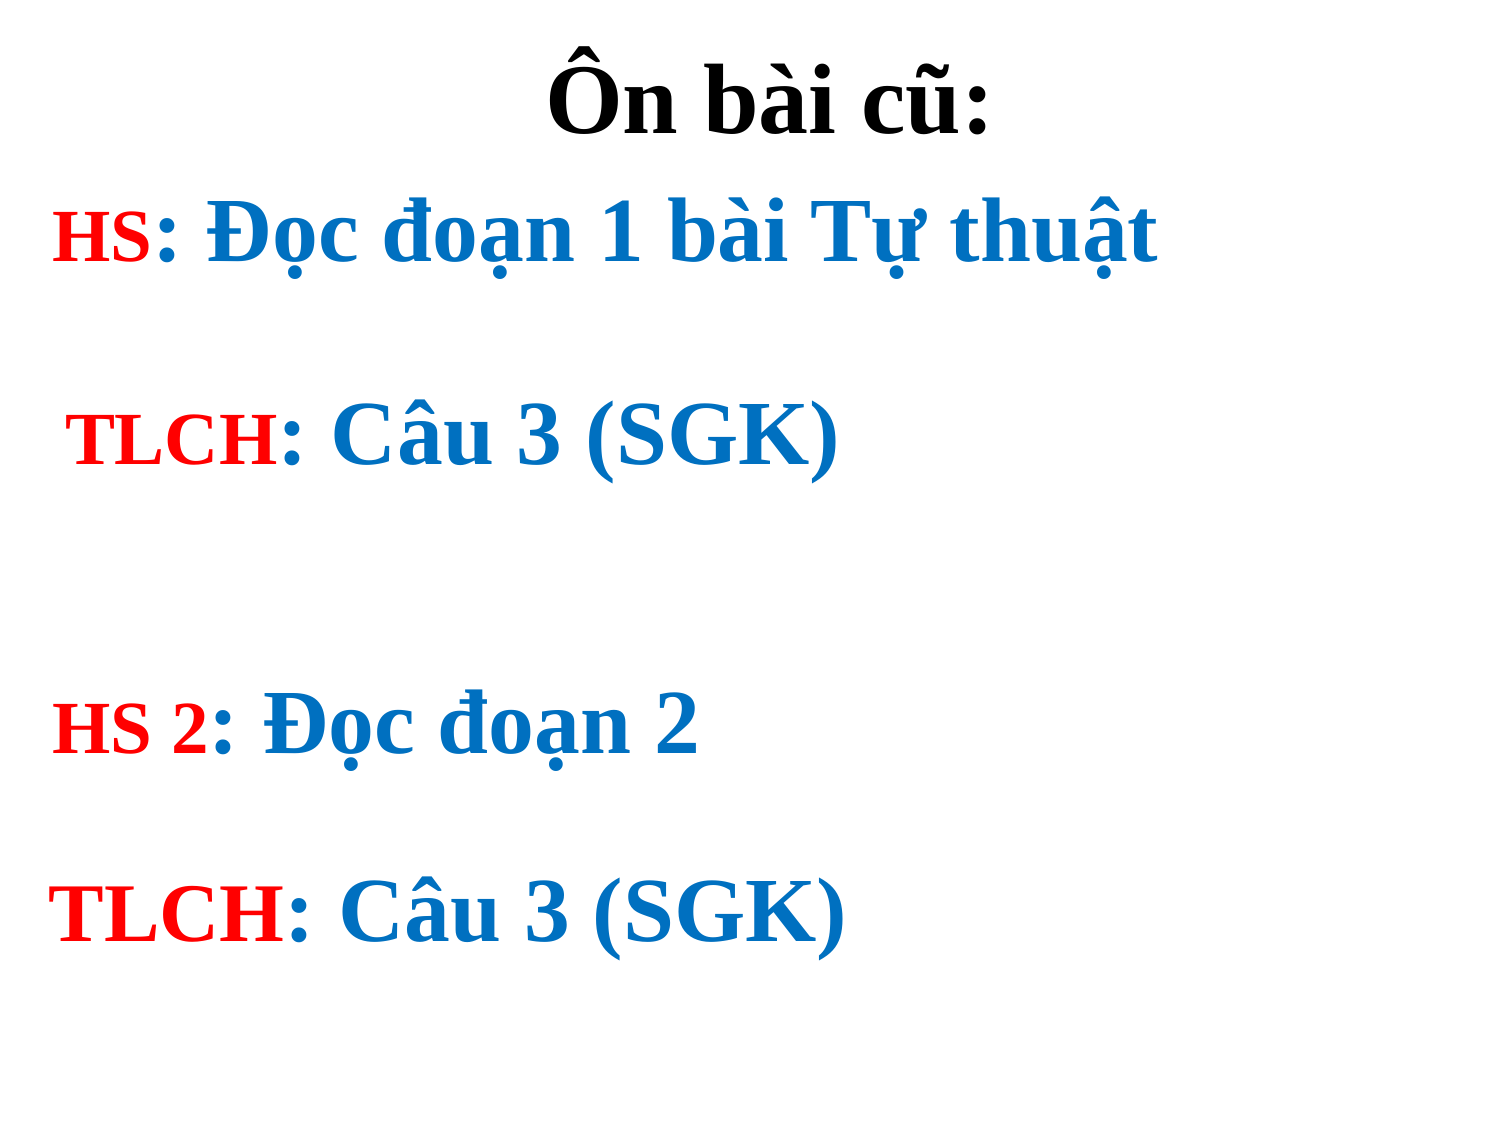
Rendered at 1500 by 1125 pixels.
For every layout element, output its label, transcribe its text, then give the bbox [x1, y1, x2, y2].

text_box HS 2: Đọc đoạn 2 [37, 596, 1463, 838]
title Ôn bài cũ: [132, 0, 1408, 188]
text_box HS: Đọc đoạn 1 bài Tự thuật [37, 137, 1400, 313]
text_box TLCH: Câu 3 (SGK) [34, 783, 1397, 1025]
text_box TLCH: Câu 3 (SGK) [49, 362, 1475, 604]
